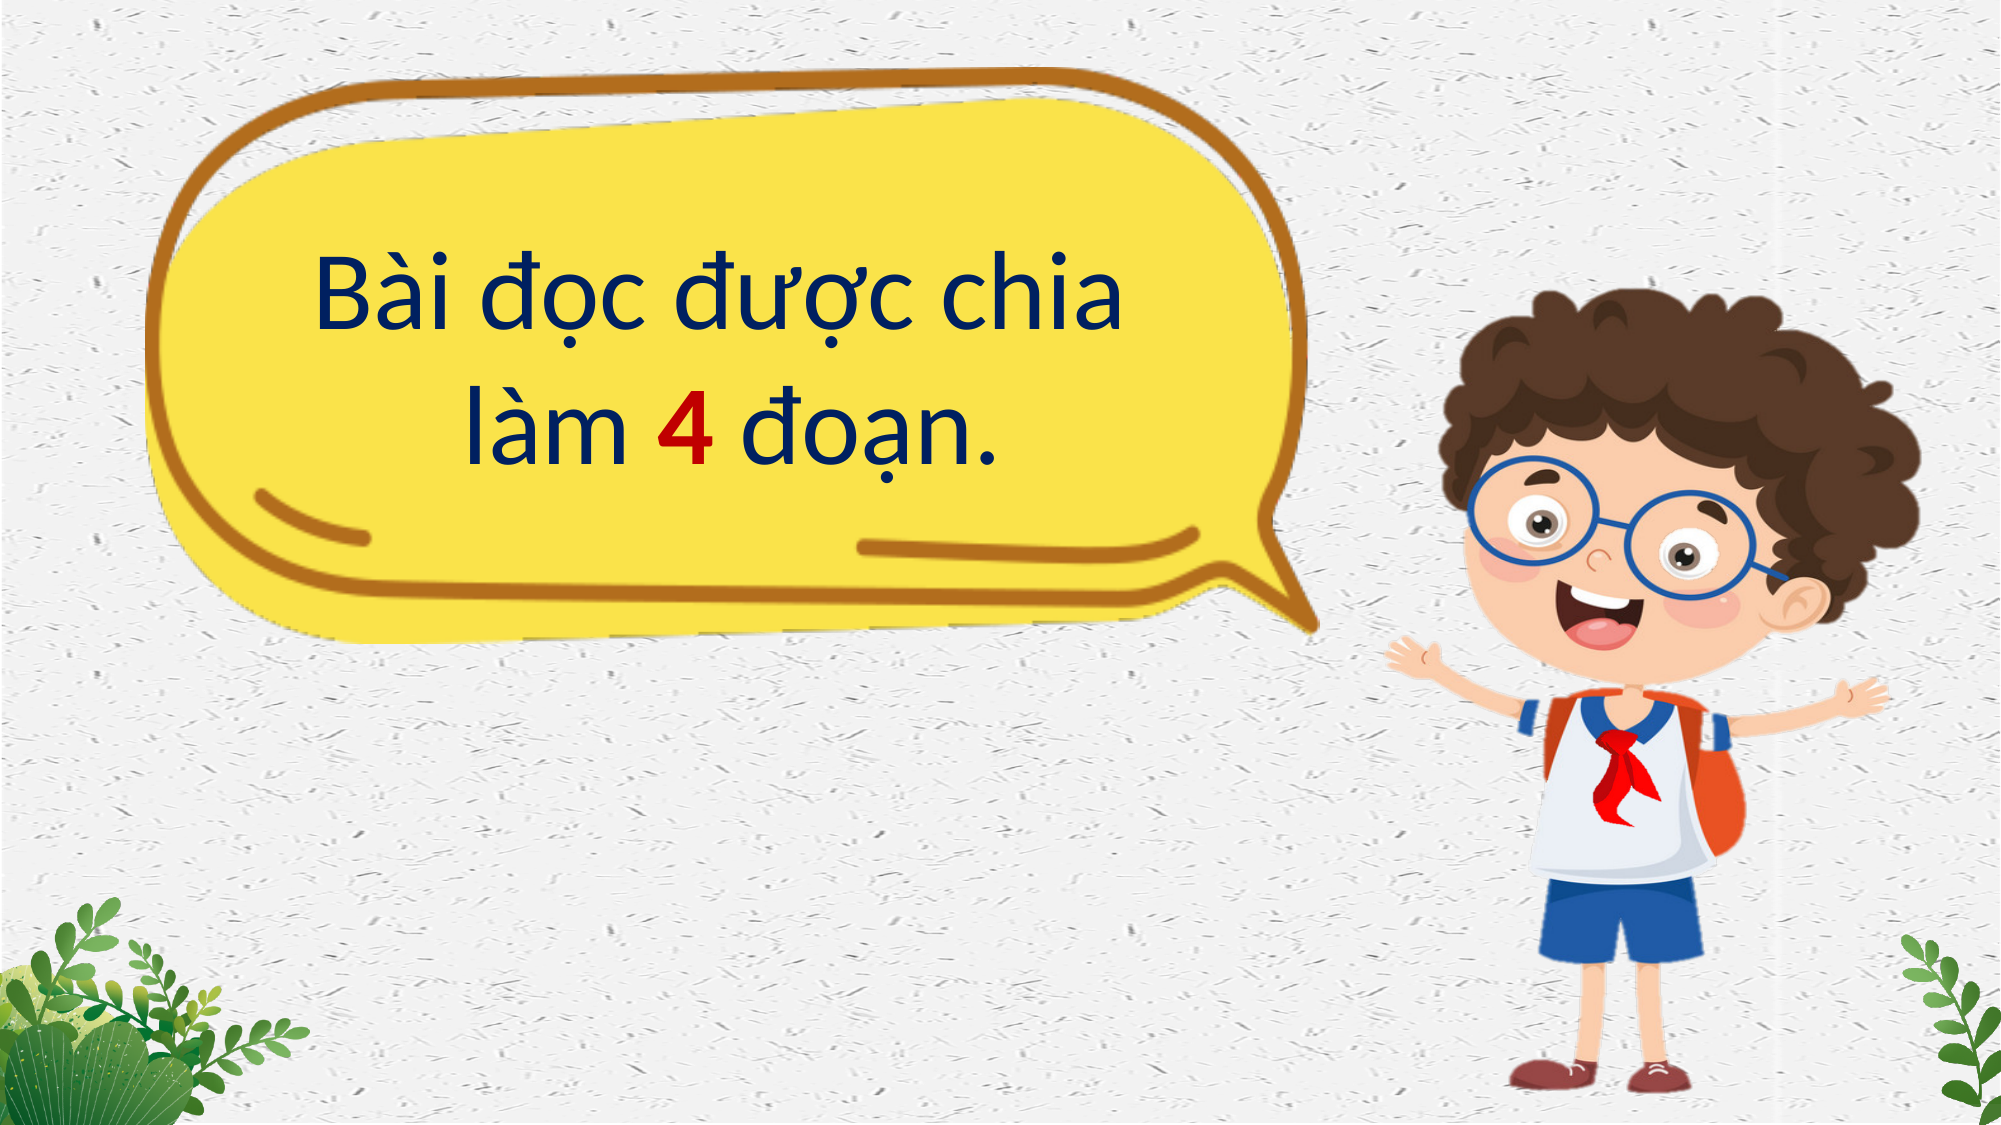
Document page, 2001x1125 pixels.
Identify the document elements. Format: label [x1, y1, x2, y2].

picture [0, 1, 2001, 1125]
text_box [145, 67, 1320, 643]
text_box [1355, 210, 1961, 1125]
